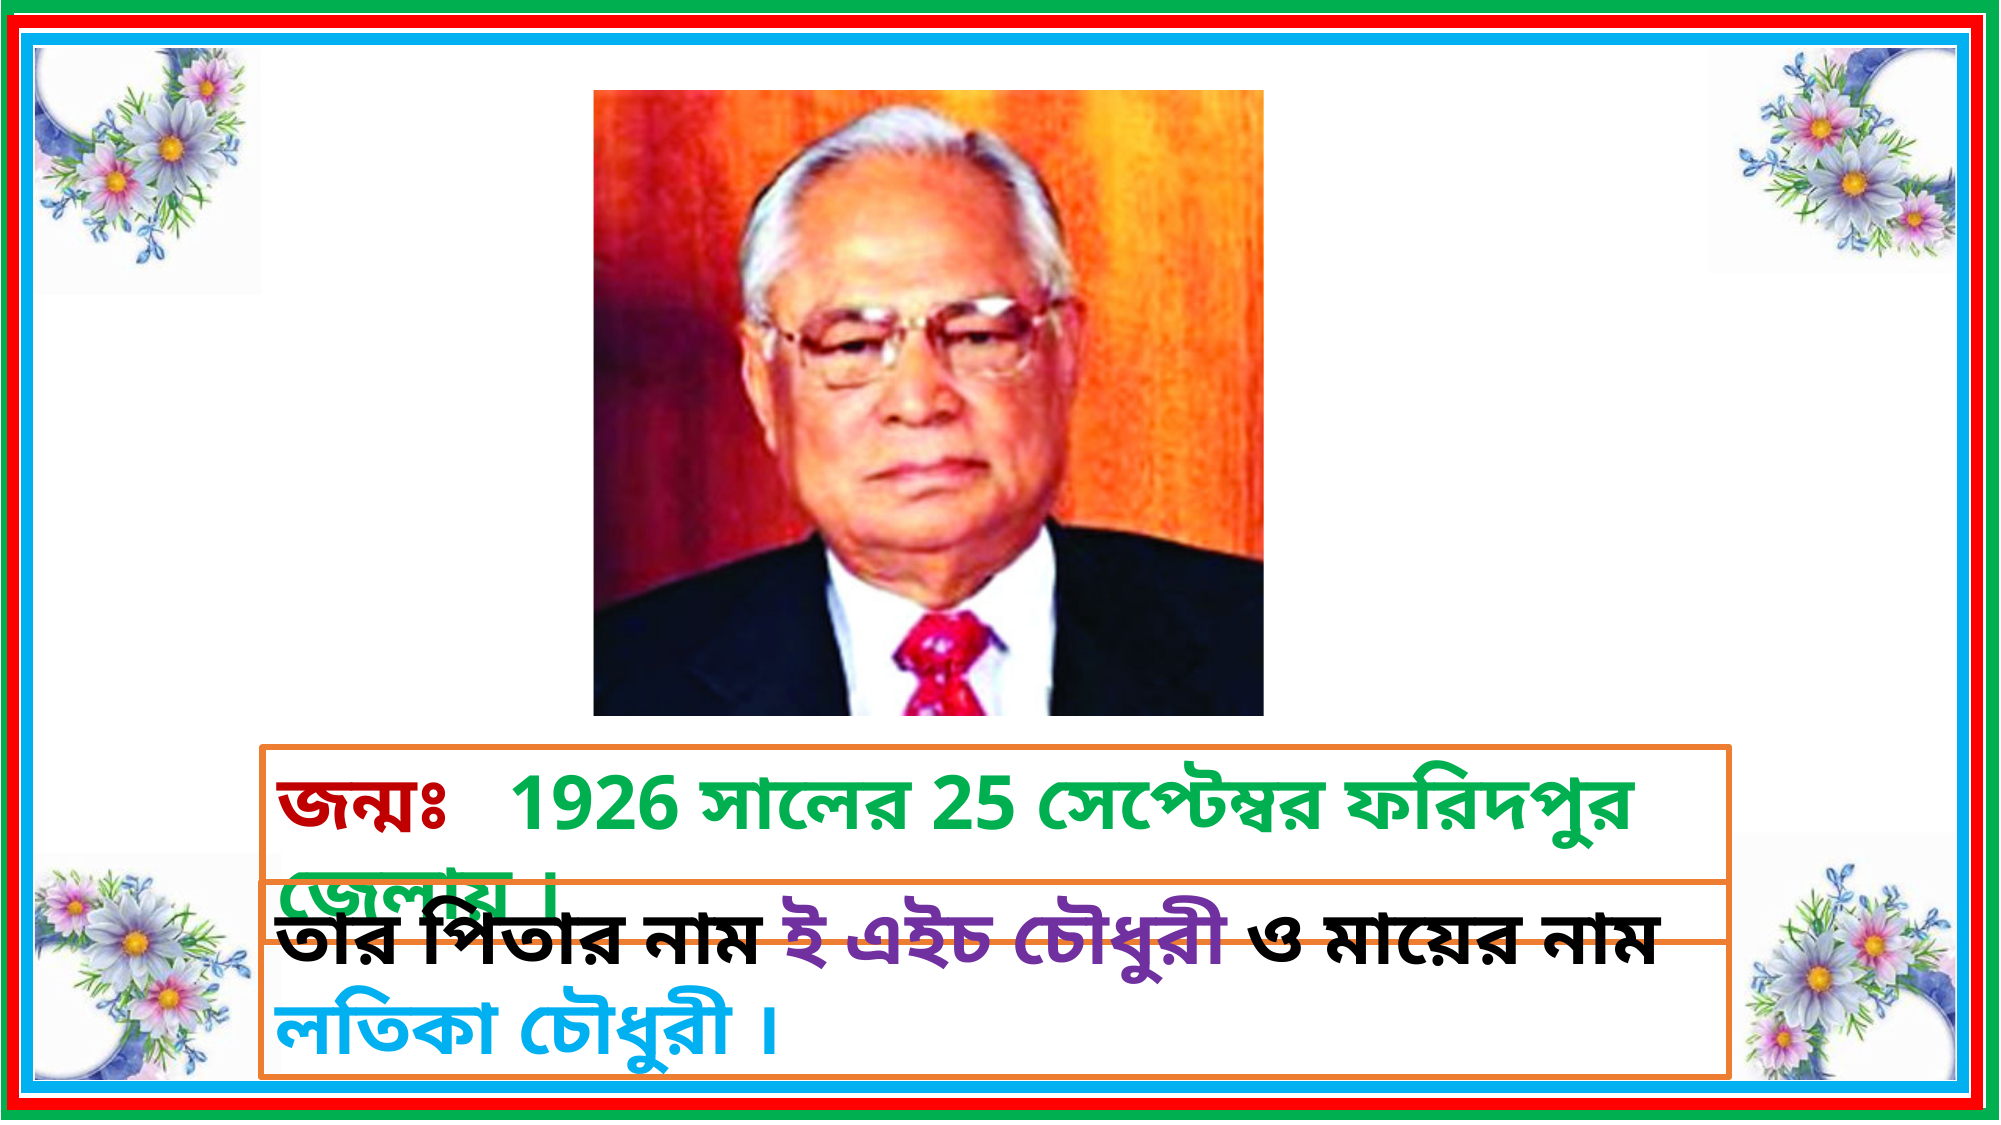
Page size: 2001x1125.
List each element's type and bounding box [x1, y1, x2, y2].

text_box [7, 6, 1993, 1115]
picture [589, 90, 1264, 716]
